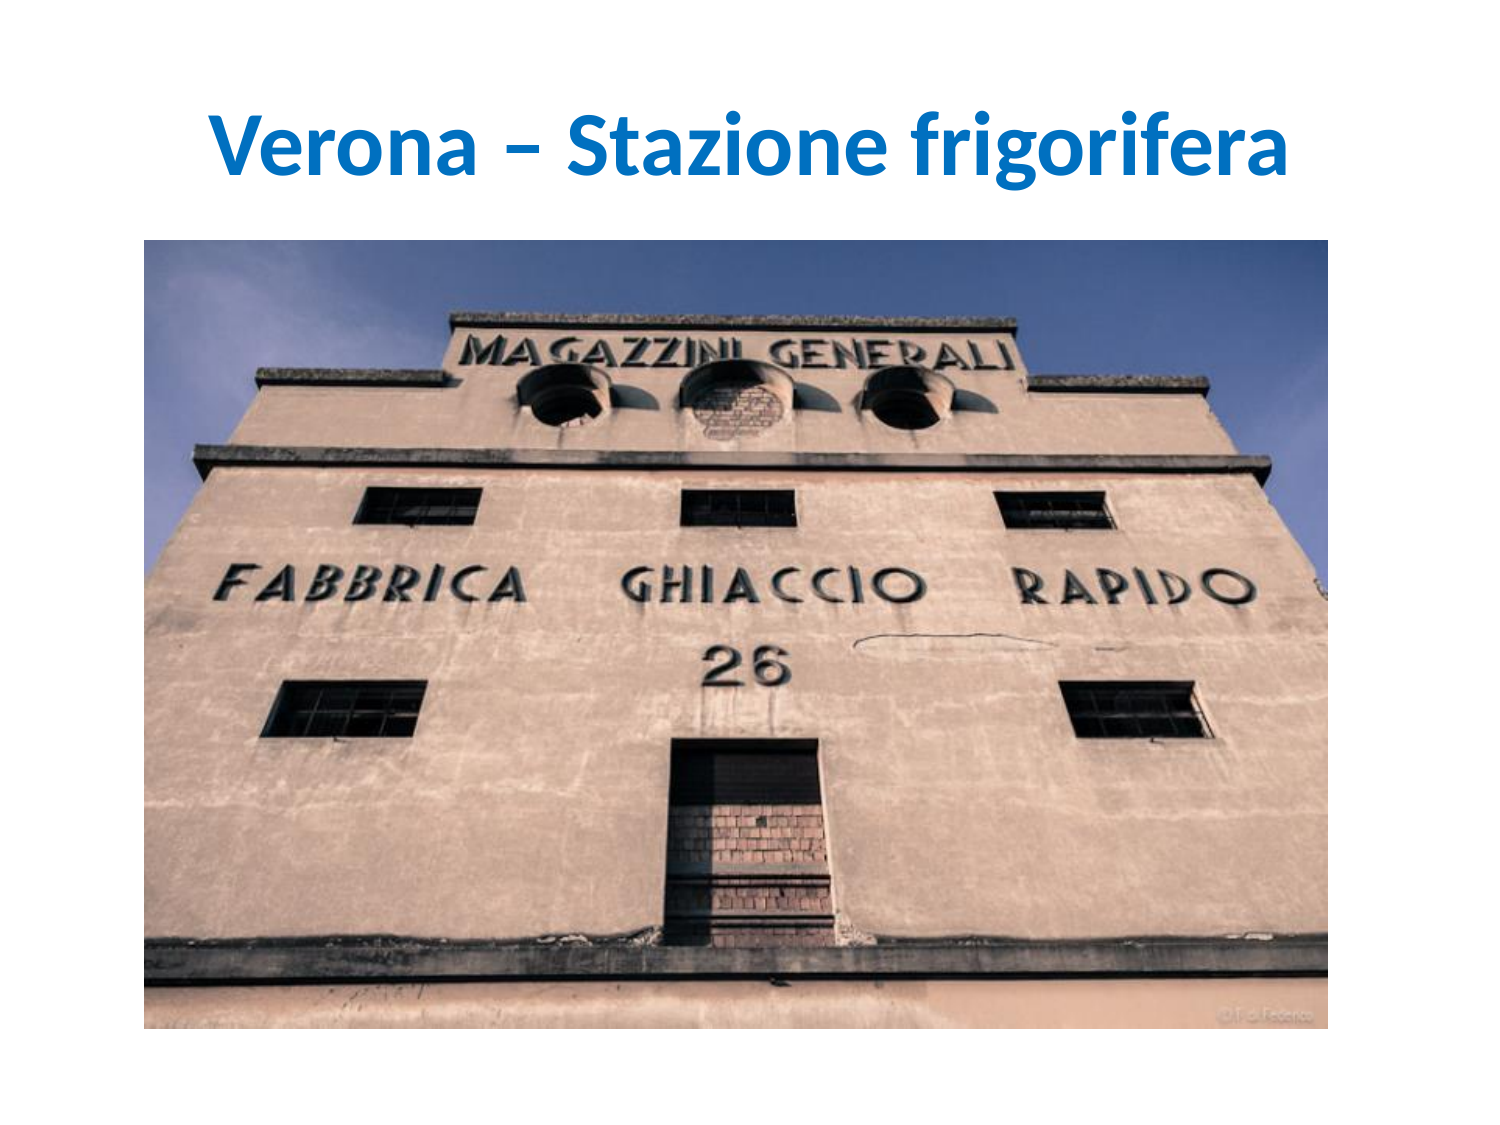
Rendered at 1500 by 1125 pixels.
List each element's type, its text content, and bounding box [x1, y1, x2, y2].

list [144, 239, 1328, 1029]
title Verona – Stazione frigorifera [75, 45, 1425, 233]
